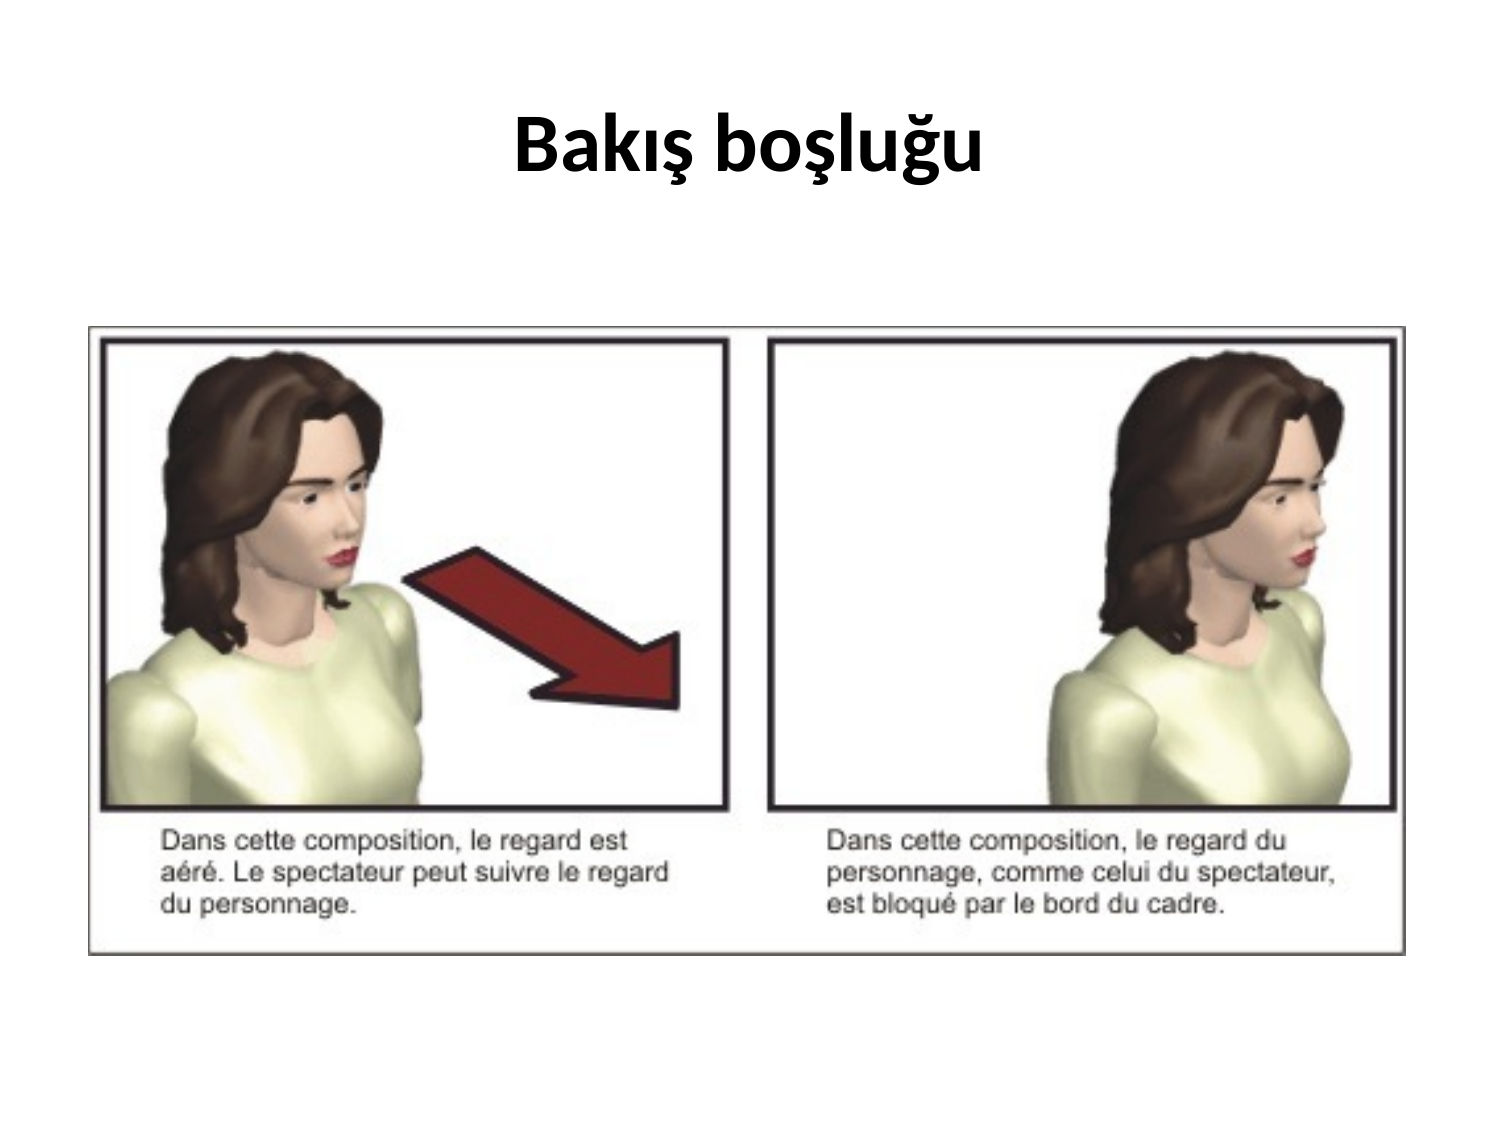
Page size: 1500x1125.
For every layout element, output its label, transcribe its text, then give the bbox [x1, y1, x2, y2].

title Bakış boşluğu [75, 44, 1425, 233]
picture [88, 326, 1406, 957]
